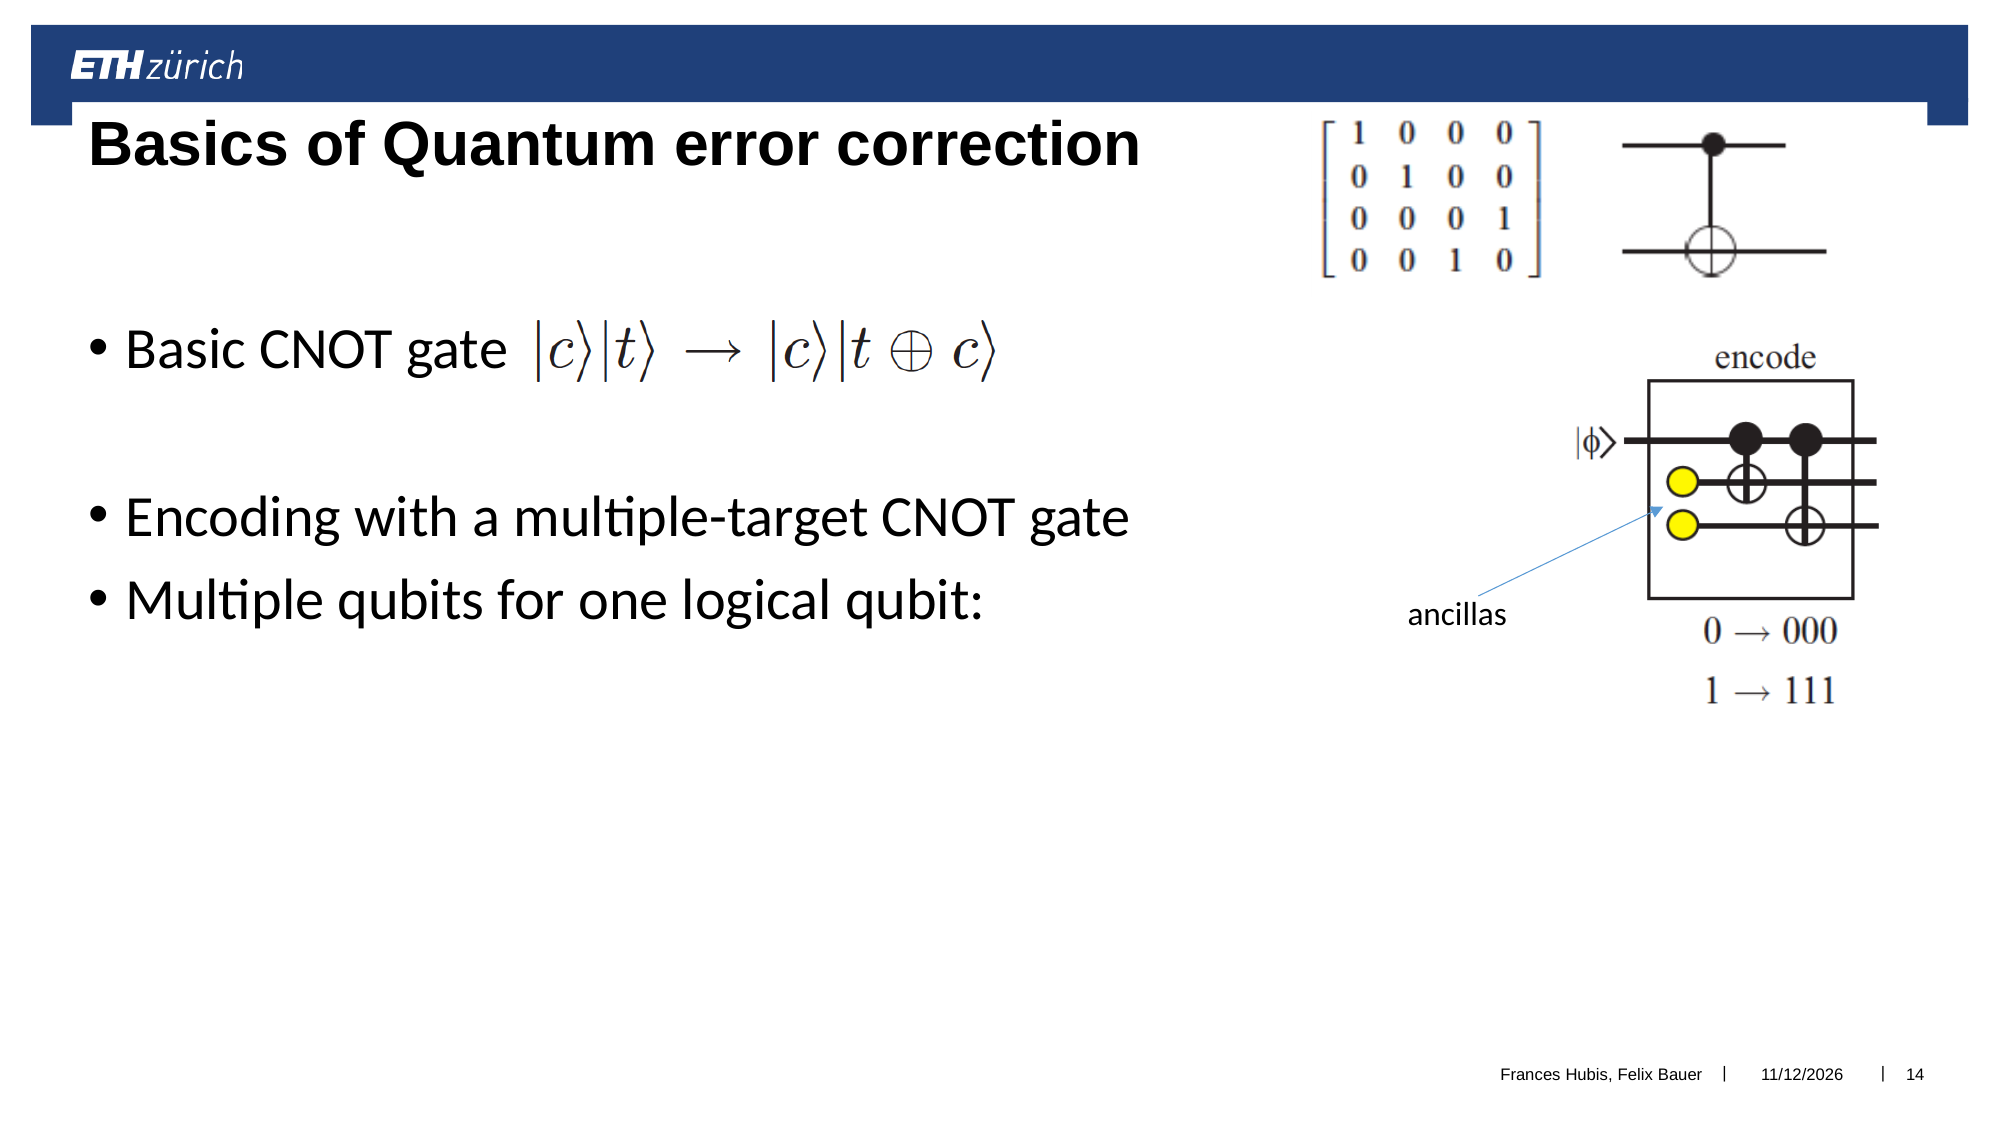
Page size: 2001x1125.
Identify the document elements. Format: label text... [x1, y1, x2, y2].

picture [1595, 131, 1855, 304]
picture [1559, 321, 1891, 709]
list Basics of Quantum error correction [73, 104, 1926, 198]
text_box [1478, 506, 1664, 597]
picture [1309, 111, 1554, 297]
picture [531, 310, 1002, 393]
